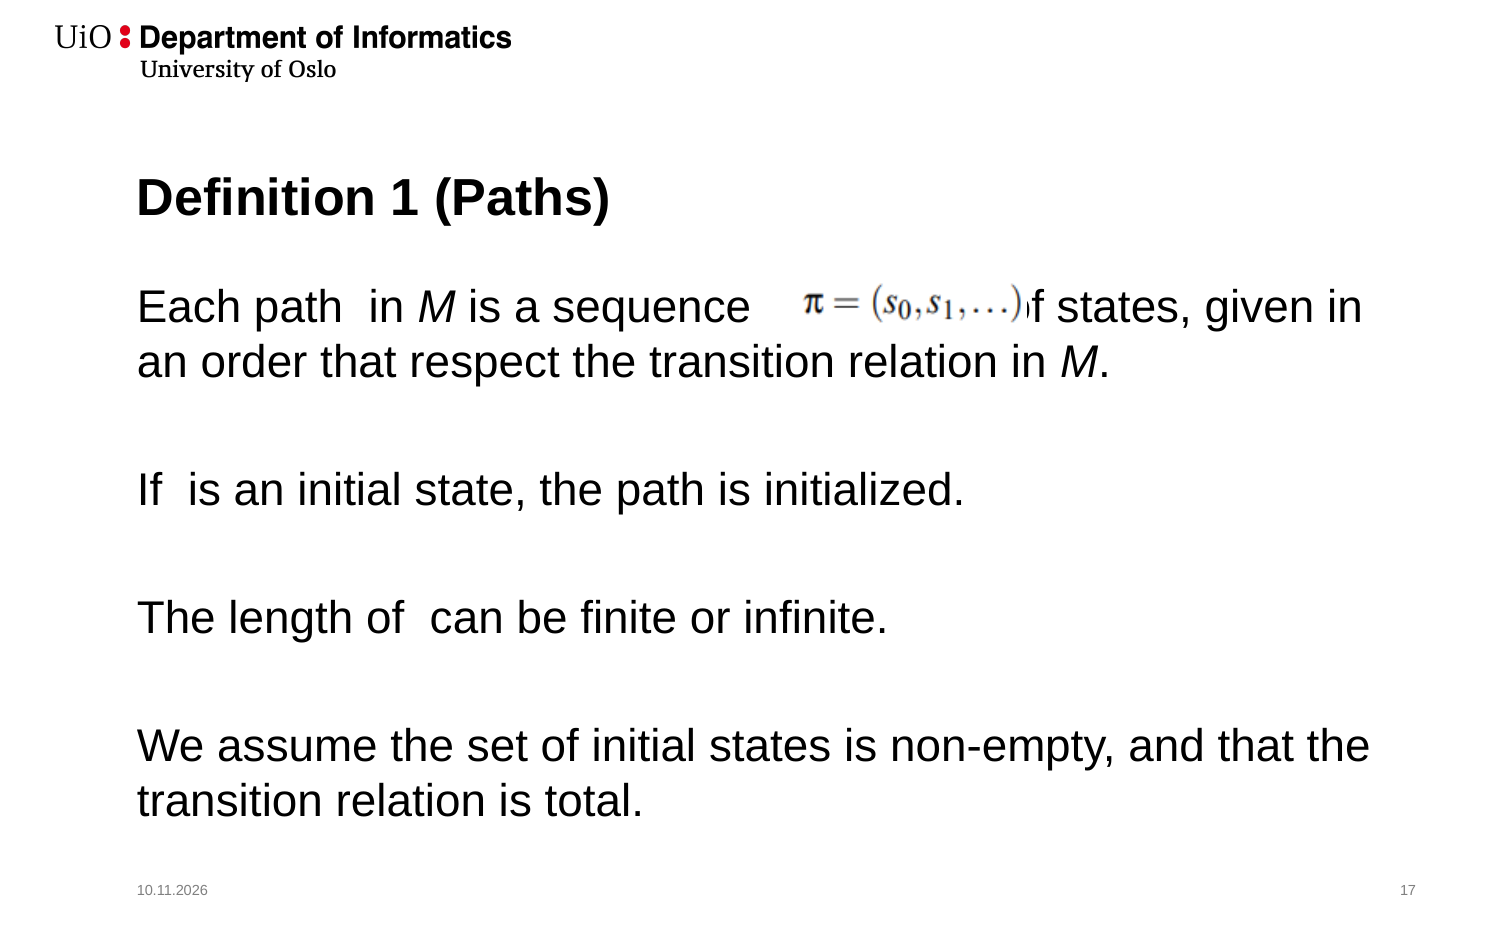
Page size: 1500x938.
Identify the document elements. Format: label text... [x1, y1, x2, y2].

picture [796, 279, 1028, 329]
slide_number 18 [1315, 874, 1429, 938]
title Definition 1 (Paths) [124, 115, 1425, 273]
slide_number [124, 874, 438, 938]
picture [55, 25, 511, 82]
